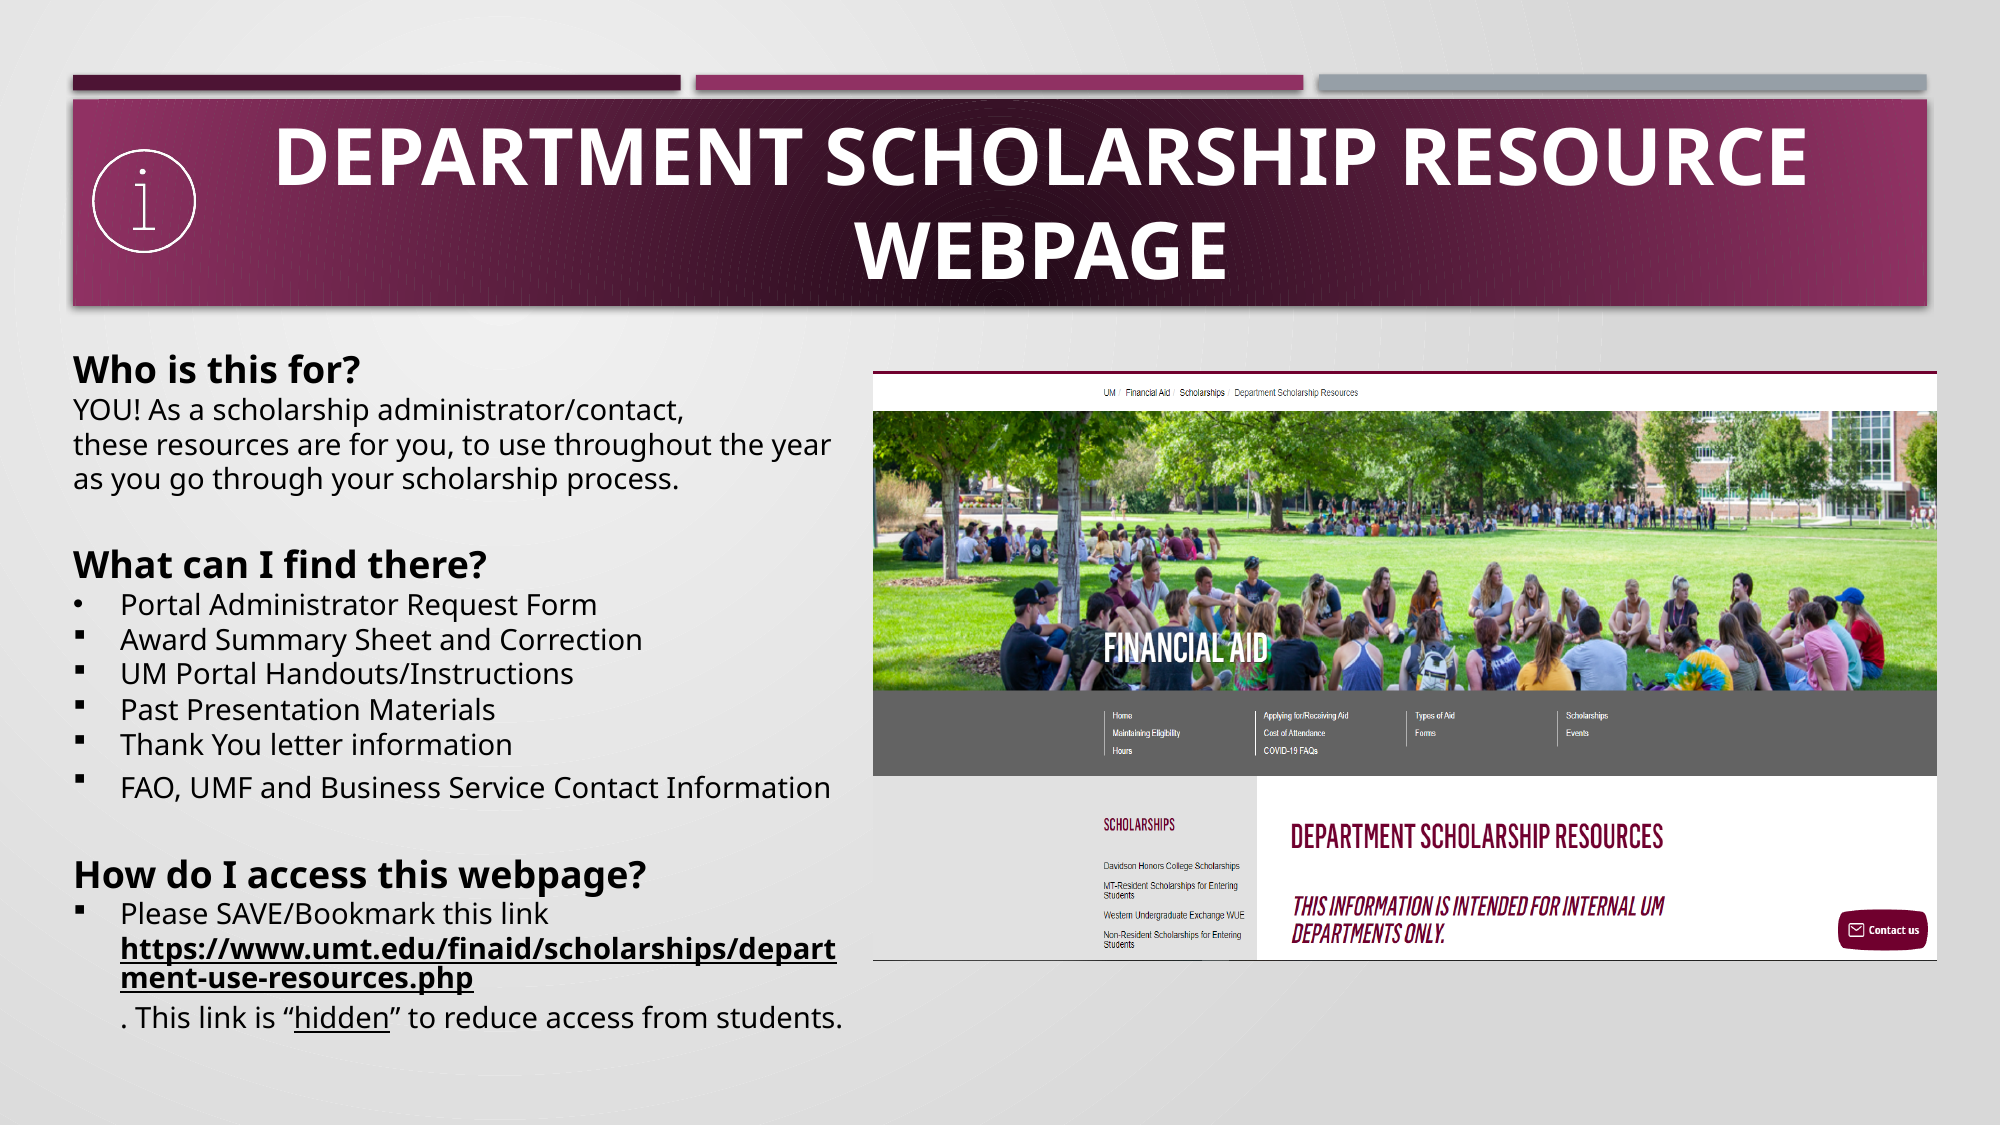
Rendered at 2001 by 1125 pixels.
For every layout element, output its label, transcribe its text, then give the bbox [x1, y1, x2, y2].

title Department Scholarship Resource Webpage [117, 119, 1967, 282]
picture [873, 370, 1937, 962]
picture [77, 135, 210, 268]
text_box Who is this for? ​ YOU! As a scholarship administrator/contact, these resources are for you, to use throughout the year as you go through your scholarship process.​ ​ What can I find there? ​ Portal Administrator Request Form Award Summary Sheet and Correction​ UM Portal Handouts/Instructions ​ Past Presentation Materials ​ Thank You letter information ​ FAO, UMF and Business Service Contact Information ​ How do I access this webpage?​ Please SAVE/Bookmark this link https://www.umt.edu/finaid/scholarships/department-use-resources.php. This link is “hidden” to reduce access from students.​ ​ [58, 338, 874, 1048]
